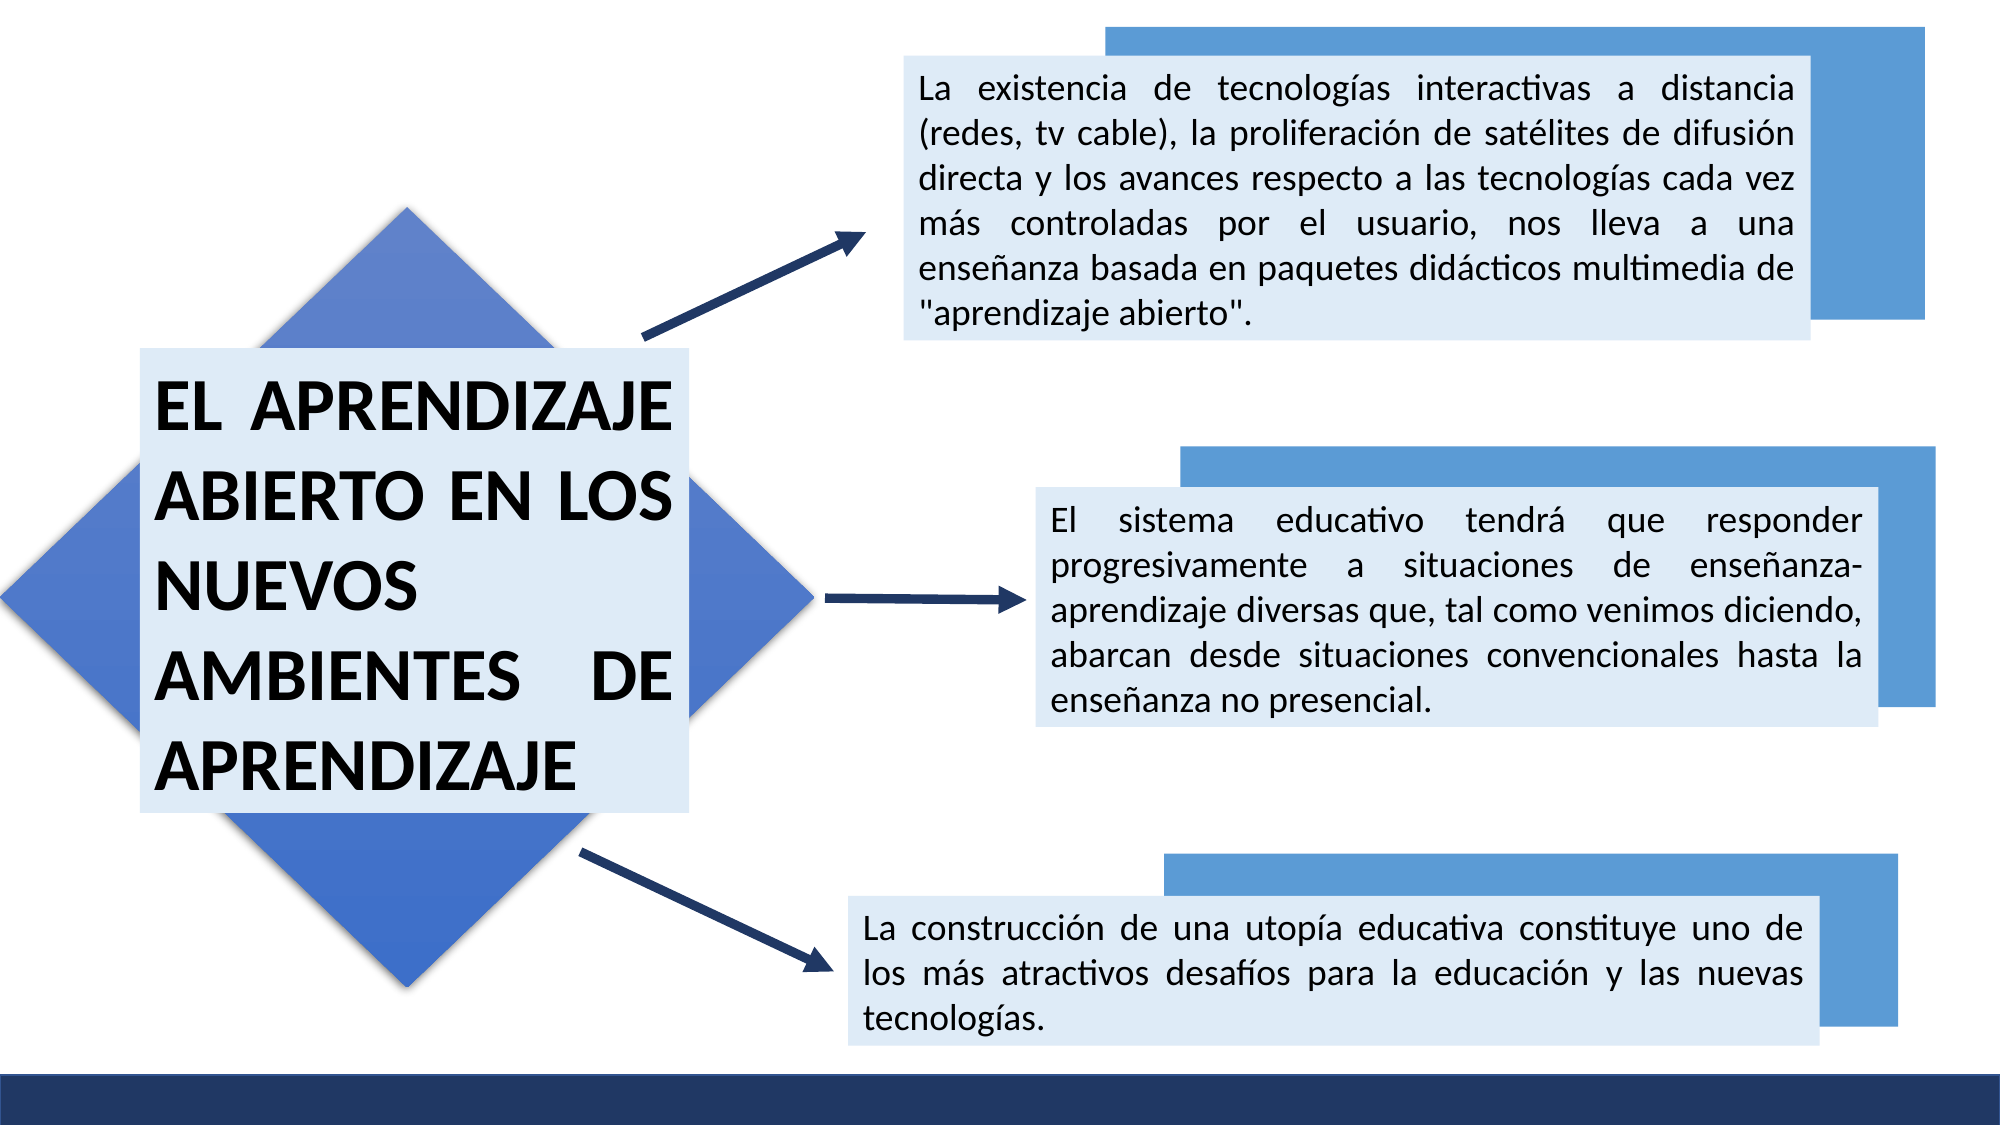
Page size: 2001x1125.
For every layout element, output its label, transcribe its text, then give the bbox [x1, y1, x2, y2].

text_box [690, 478, 815, 717]
text_box [225, 813, 590, 988]
text_box [1163, 853, 1899, 1028]
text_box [580, 851, 834, 972]
text_box EL APRENDIZAJE ABIERTO EN LOS NUEVOS AMBIENTES DE APRENDIZAJE [139, 348, 690, 813]
text_box [0, 464, 139, 731]
text_box La existencia de tecnologías interactivas a distancia (redes, tv cable), la proliferación de satélites de difusión directa y los avances respecto a las tecnologías cada vez más controladas por el usuario, nos lleva a una enseñanza basada en paquetes didácticos multimedia de "aprendizaje abierto". [903, 55, 1811, 341]
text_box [642, 232, 867, 338]
text_box [1104, 26, 1926, 321]
text_box La construcción de una utopía educativa constituye uno de los más atractivos desafíos para la educación y las nuevas tecnologías. [848, 895, 1820, 1046]
text_box El sistema educativo tendrá que responder progresivamente a situaciones de enseñanza-aprendizaje diversas que, tal como venimos diciendo, abarcan desde situaciones convencionales hasta la enseñanza no presencial. [1035, 487, 1879, 727]
text_box [260, 207, 555, 348]
text_box [1179, 445, 1937, 708]
text_box [0, 1074, 2000, 1125]
